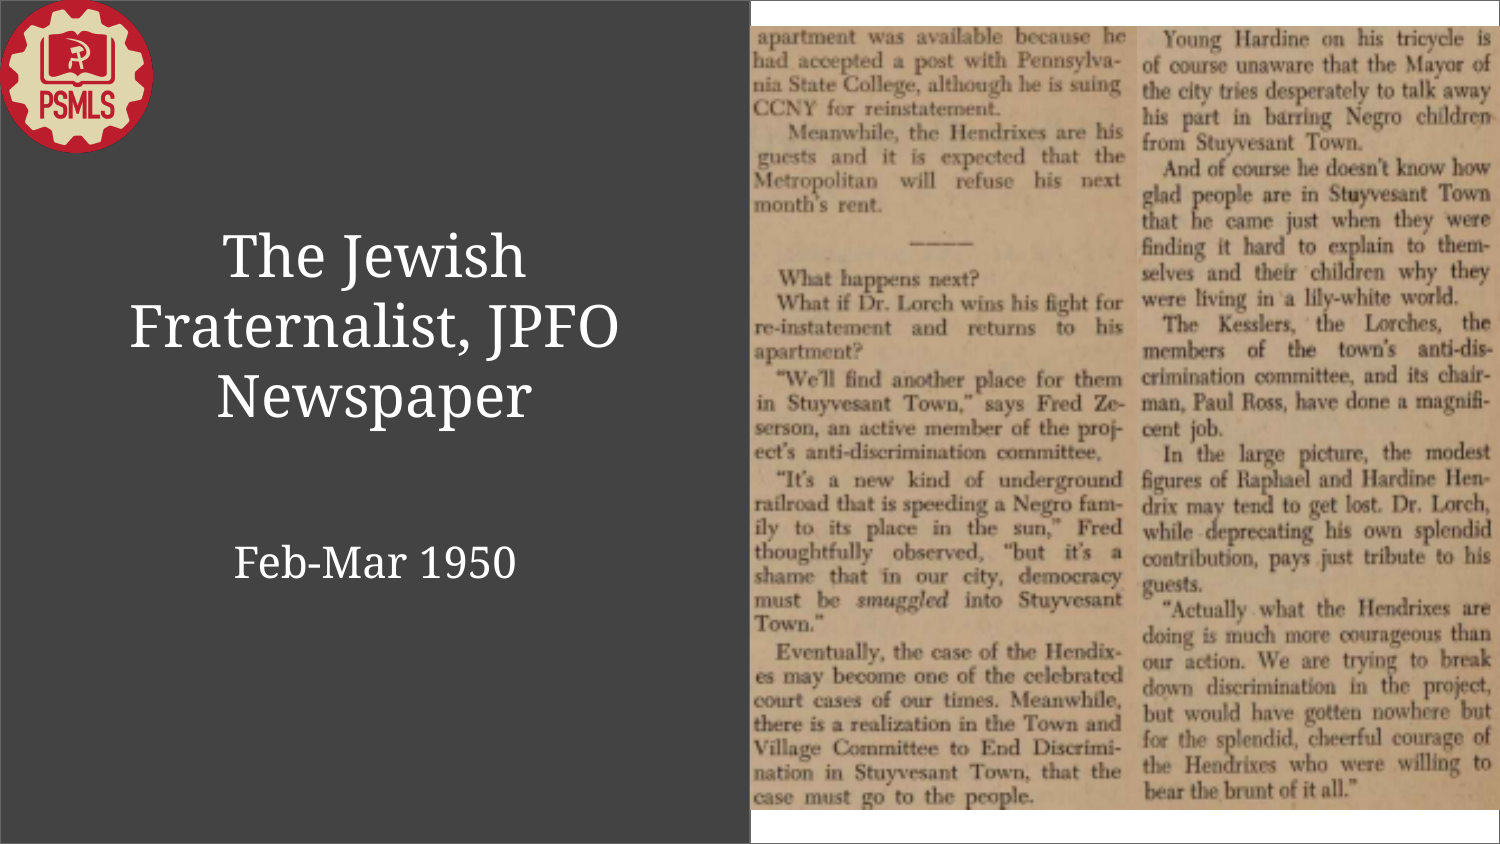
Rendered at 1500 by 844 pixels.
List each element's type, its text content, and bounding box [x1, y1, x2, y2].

subtitle Feb-Mar 1950 [43, 459, 708, 663]
picture [0, 0, 153, 153]
picture [749, 26, 1500, 810]
title The Jewish Fraternalist, JPFO Newspaper [43, 202, 708, 446]
